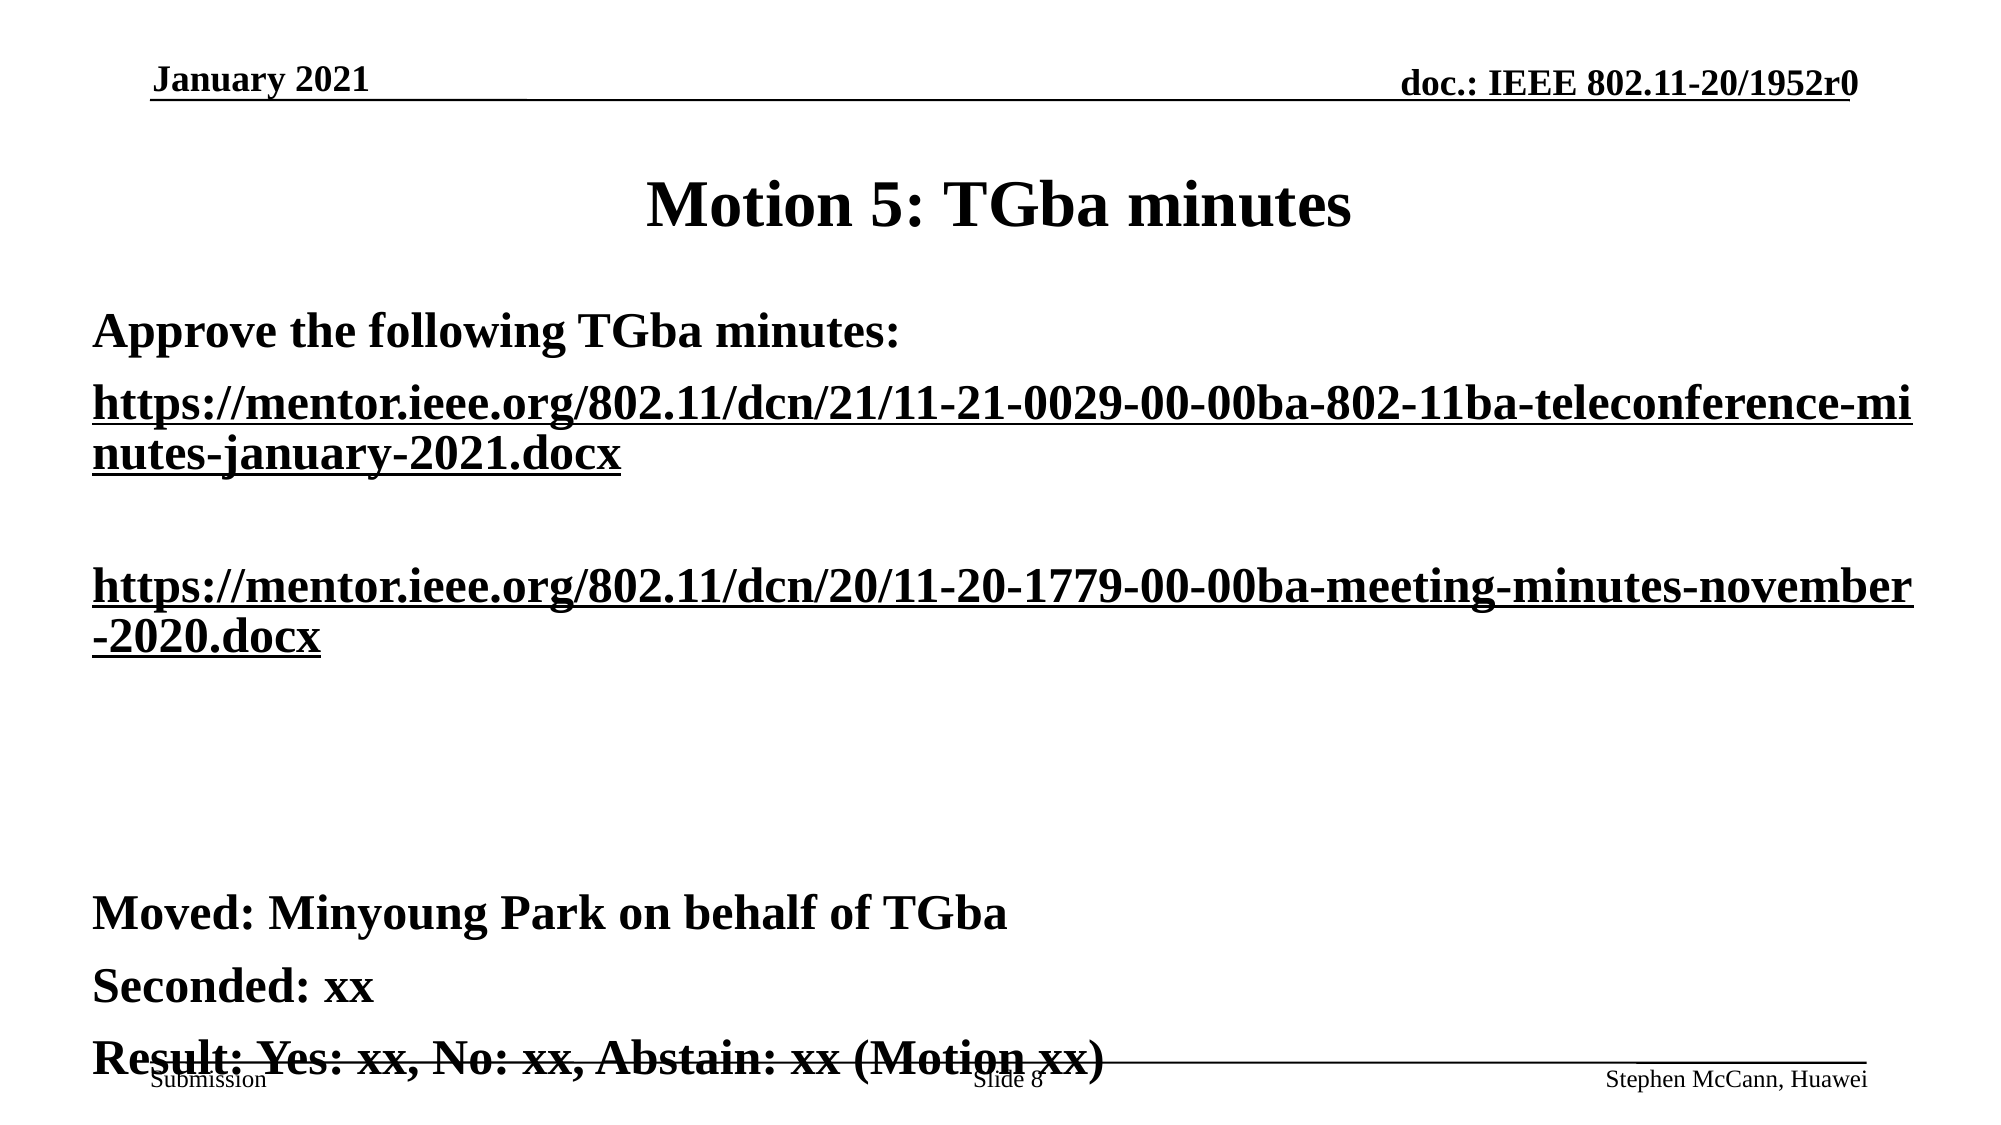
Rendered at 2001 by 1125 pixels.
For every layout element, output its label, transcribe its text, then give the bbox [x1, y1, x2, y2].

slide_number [152, 54, 563, 100]
footer Stephen McCann, Huawei [1171, 1061, 1869, 1093]
list Approve the following TGba minutes: https://mentor.ieee.org/802.11/dcn/21/11-21-0029-00-00ba-802-11ba-teleconference-minutes-january-2021.docx https://mentor.ieee.org/802.11/dcn/20/11-20-1779-00-00ba-meeting-minutes-november-2020.docx Moved: Minyoung Park on behalf of TGba Seconded: xx Result: Yes: xx, No: xx, Abstain: xx (Motion xx) [76, 289, 1940, 1028]
slide_number Slide 8 [950, 1061, 1067, 1123]
title Motion 5: TGba minutes [149, 112, 1850, 288]
